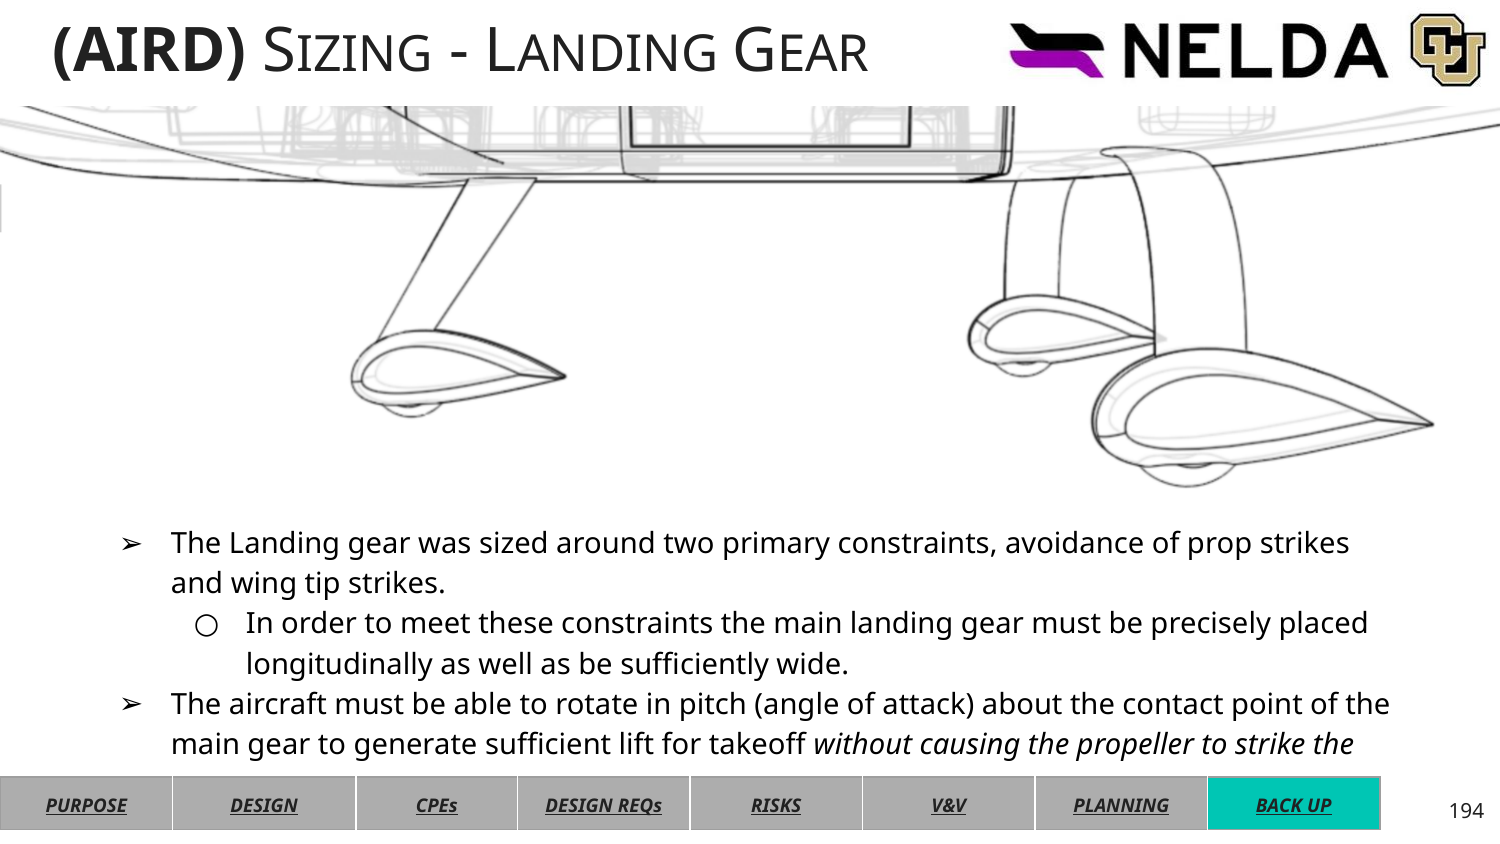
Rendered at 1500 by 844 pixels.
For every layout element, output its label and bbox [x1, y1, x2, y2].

slide_number [1432, 779, 1500, 844]
table_header [863, 778, 1034, 829]
table_header [173, 778, 355, 829]
text_box [80, 543, 1419, 816]
title [0, 0, 1398, 94]
table_header [357, 778, 517, 829]
picture [0, 0, 1500, 844]
table_header [518, 778, 689, 829]
table_header [1208, 778, 1379, 829]
table_header [1036, 778, 1207, 829]
table_header [1, 778, 172, 829]
table_header [691, 778, 862, 829]
